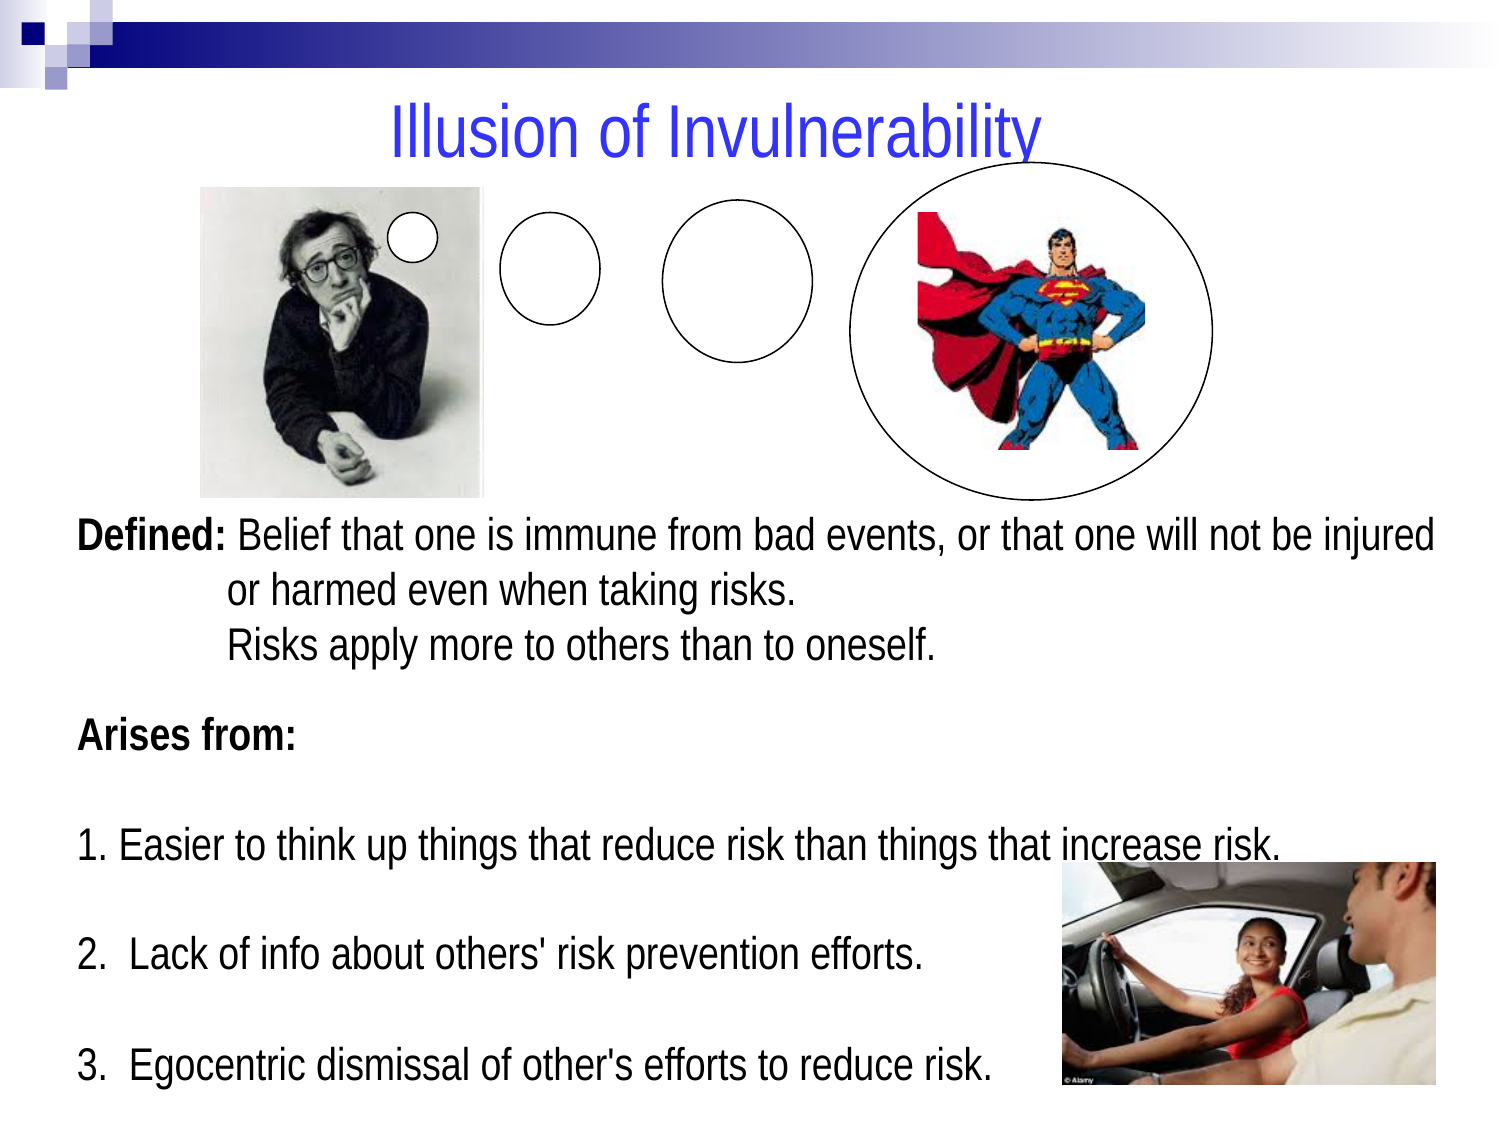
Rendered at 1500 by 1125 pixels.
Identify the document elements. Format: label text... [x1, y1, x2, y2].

text_box [662, 199, 813, 363]
text_box [500, 212, 601, 325]
picture [199, 187, 485, 498]
picture [1062, 862, 1436, 1085]
text_box [849, 162, 1213, 501]
picture [917, 212, 1146, 451]
text_box Illusion of Invulnerability [87, 74, 1363, 180]
text_box Defined: Belief that one is immune from bad events, or that one will not be injured or harmed even when taking risks. Risks apply more to others than to oneself. Arises from: 1. Easier to think up things that reduce risk than things that increase risk. 2. Lack of info about others' risk prevention efforts. 3. Egocentric dismissal of other's efforts to reduce risk. [62, 497, 1500, 1097]
